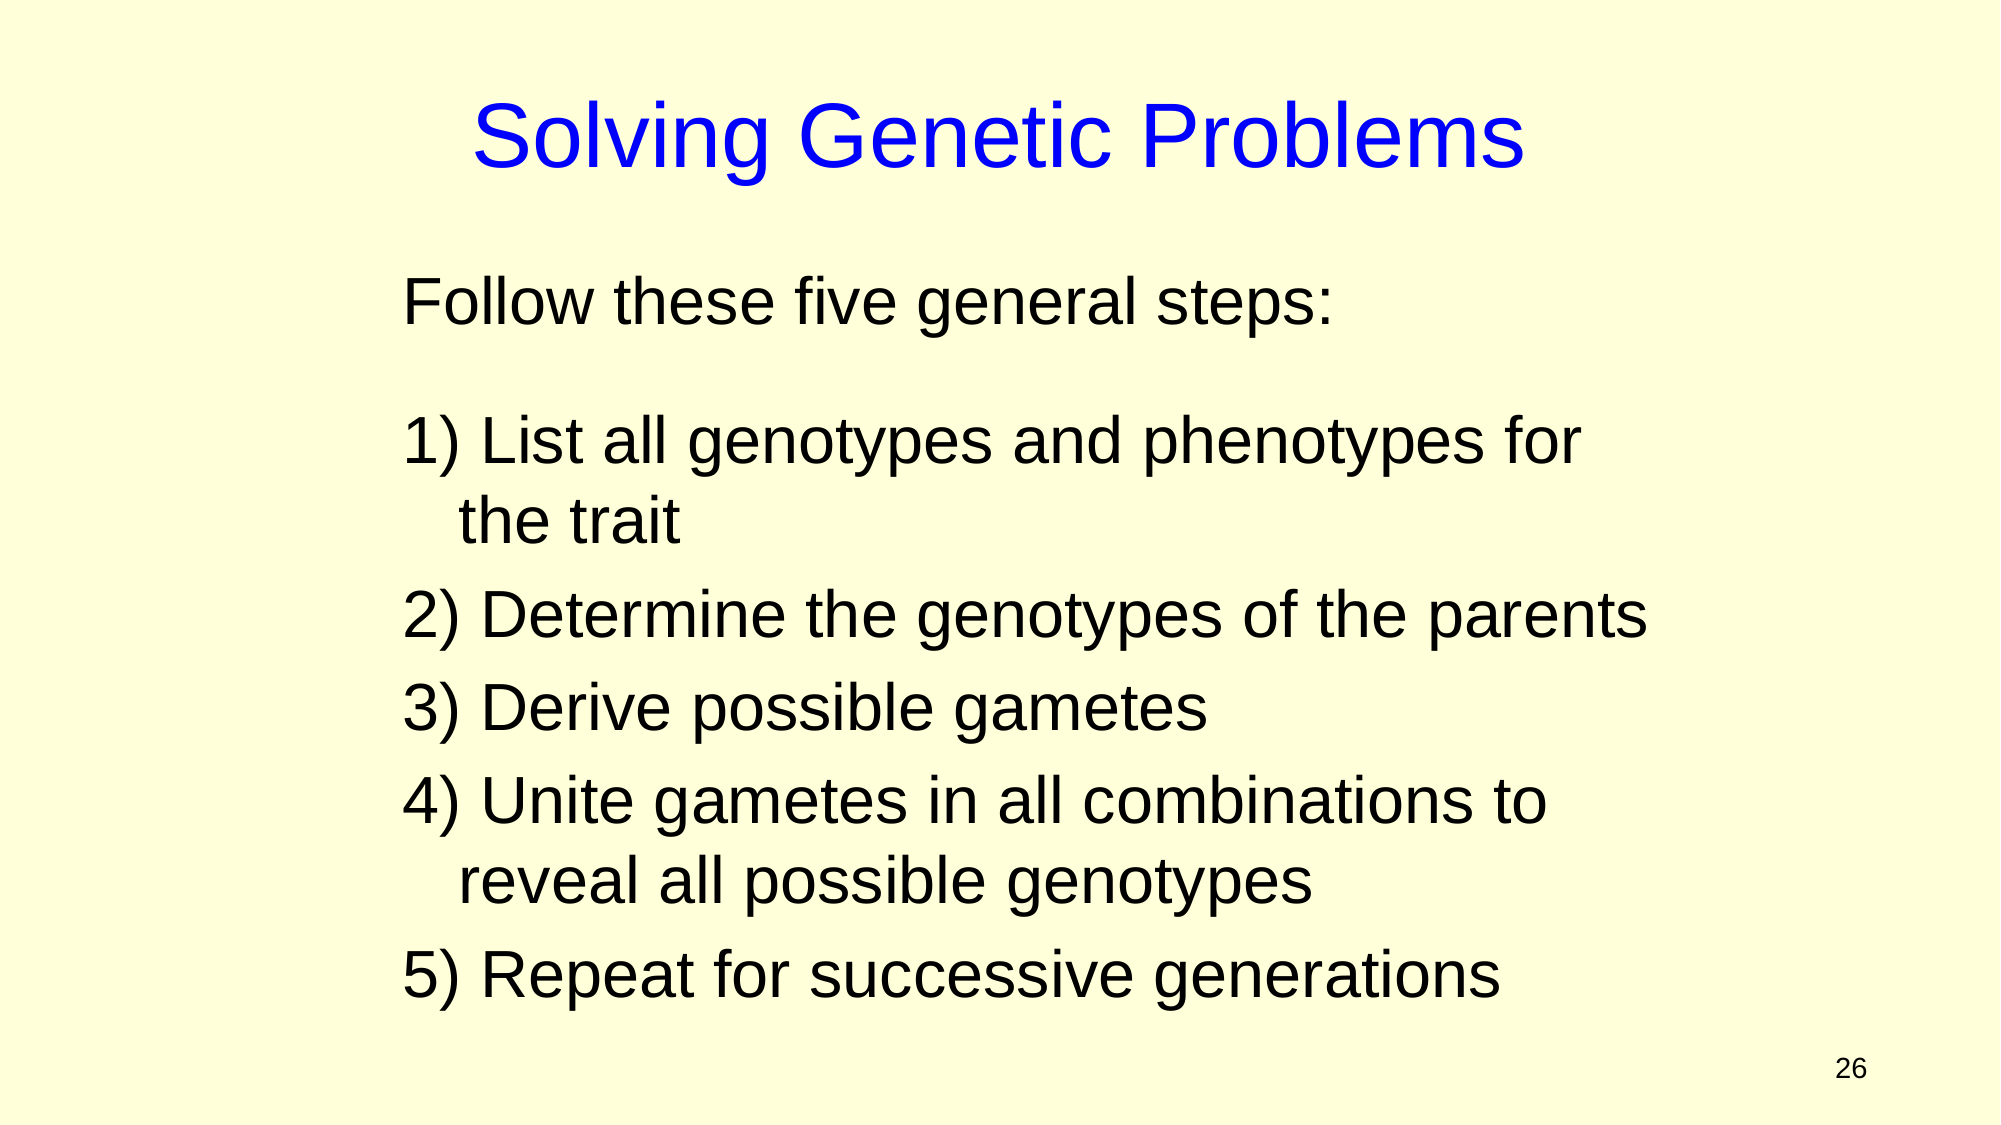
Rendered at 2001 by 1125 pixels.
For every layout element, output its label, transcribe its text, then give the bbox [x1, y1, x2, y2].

title Solving Genetic Problems [324, 37, 1675, 225]
list Follow these five general steps: 1) List all genotypes and phenotypes for the trait 2) Determine the genotypes of the parents 3) Derive possible gametes 4) Unite gametes in all combinations to reveal all possible genotypes 5) Repeat for successive generations [387, 249, 1700, 1063]
